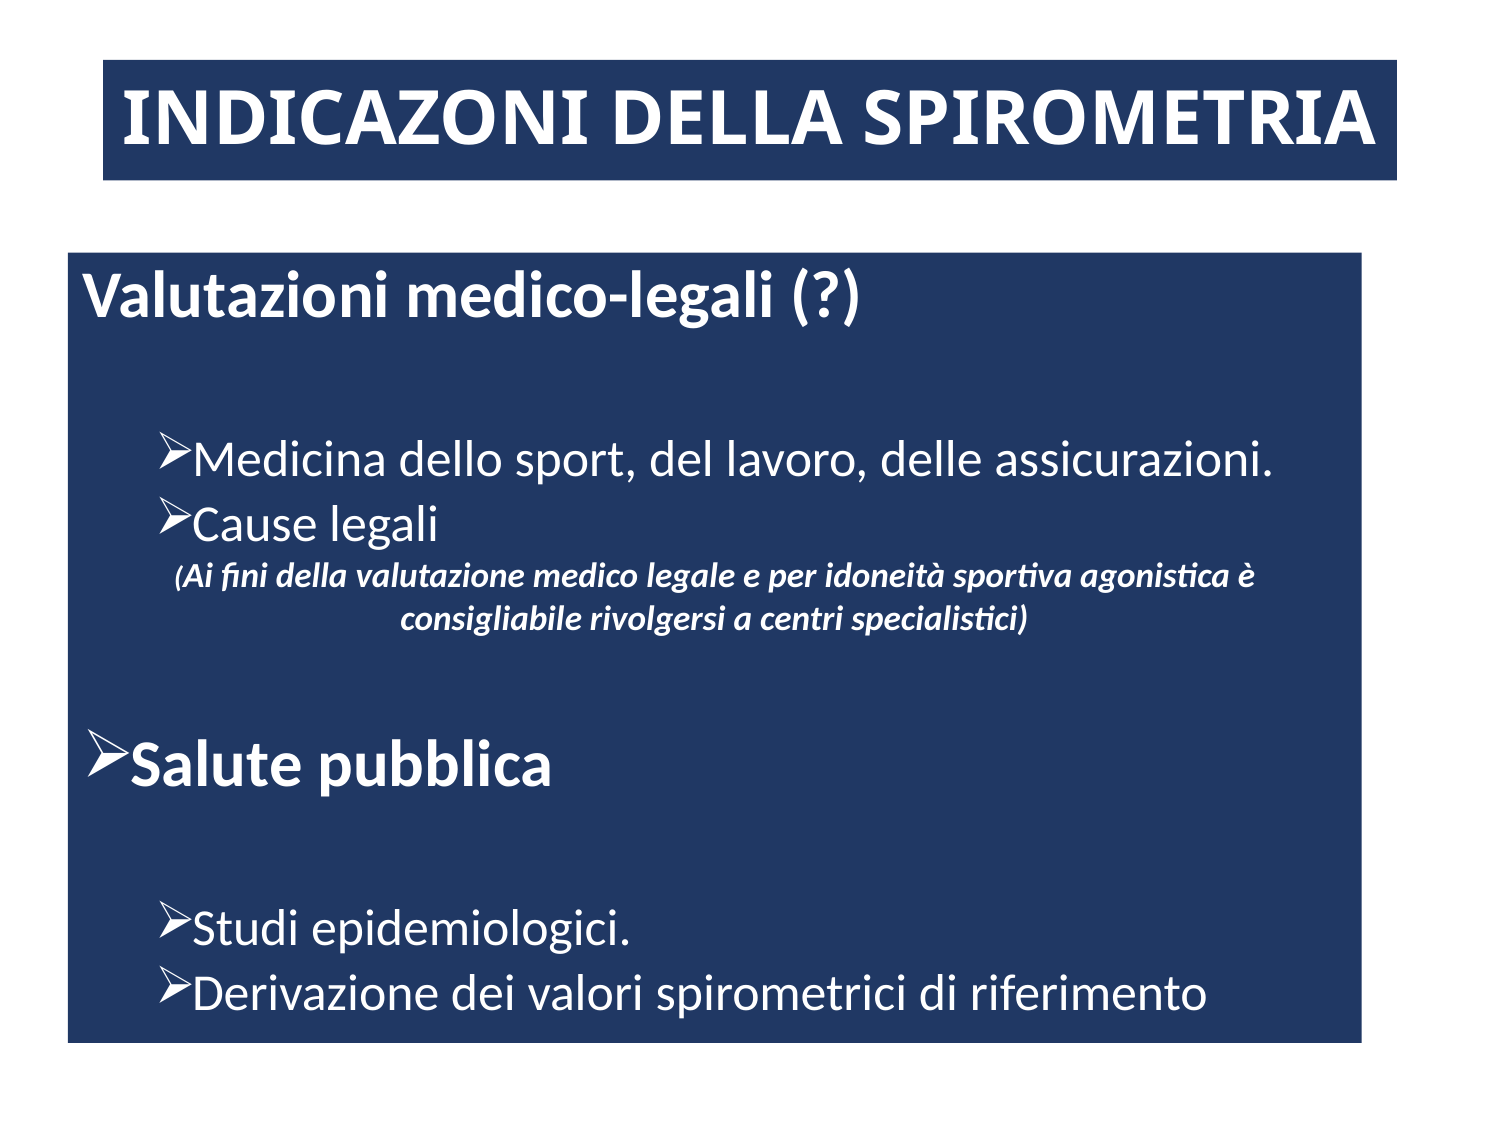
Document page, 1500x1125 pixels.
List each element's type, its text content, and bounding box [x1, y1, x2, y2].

title INDICAZONI DELLA SPIROMETRIA [103, 59, 1397, 181]
list Valutazioni medico-legali (?) Medicina dello sport, del lavoro, delle assicurazioni. Cause legali (Ai fini della valutazione medico legale e per idoneità sportiva agonistica è consigliabile rivolgersi a centri specialistici) Salute pubblica Studi epidemiologici. Derivazione dei valori spirometrici di riferimento [67, 252, 1362, 1043]
